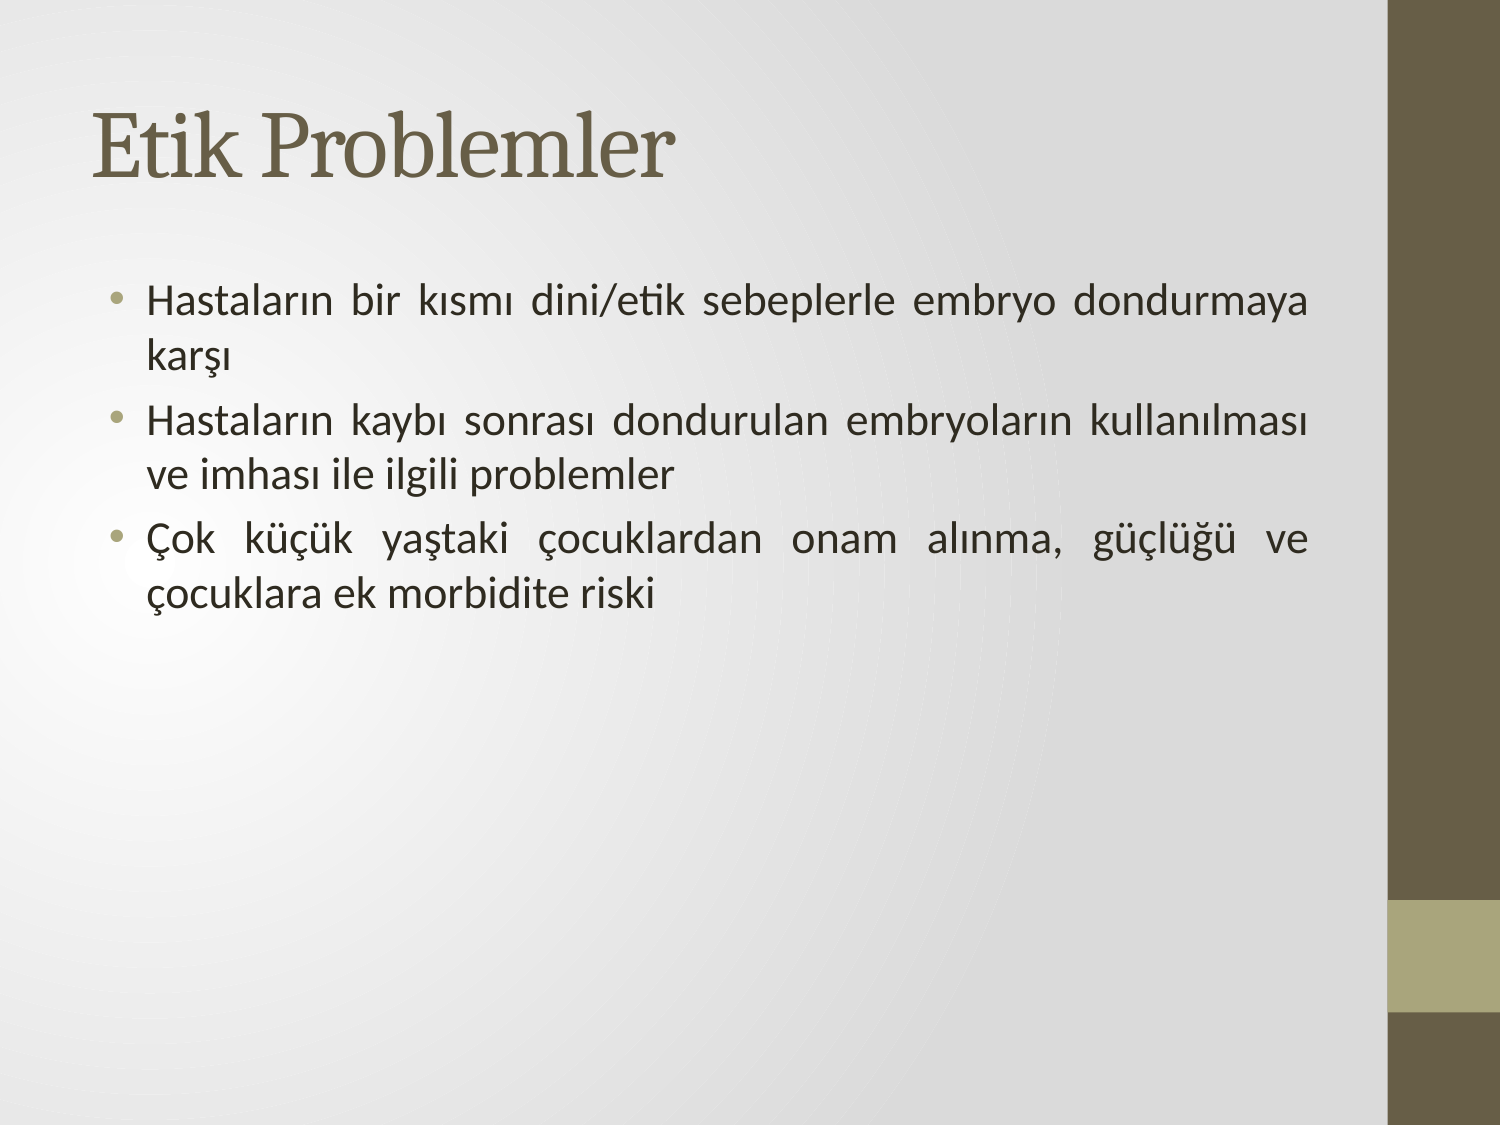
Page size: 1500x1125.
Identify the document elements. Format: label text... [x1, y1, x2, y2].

title Etik Problemler [75, 45, 1325, 233]
list Hastaların bir kısmı dini/etik sebeplerle embryo dondurmaya karşı Hastaların kaybı sonrası dondurulan embryoların kullanılması ve imhası ile ilgili problemler Çok küçük yaştaki çocuklardan onam alınma, güçlüğü ve çocuklara ek morbidite riski [75, 262, 1325, 1050]
